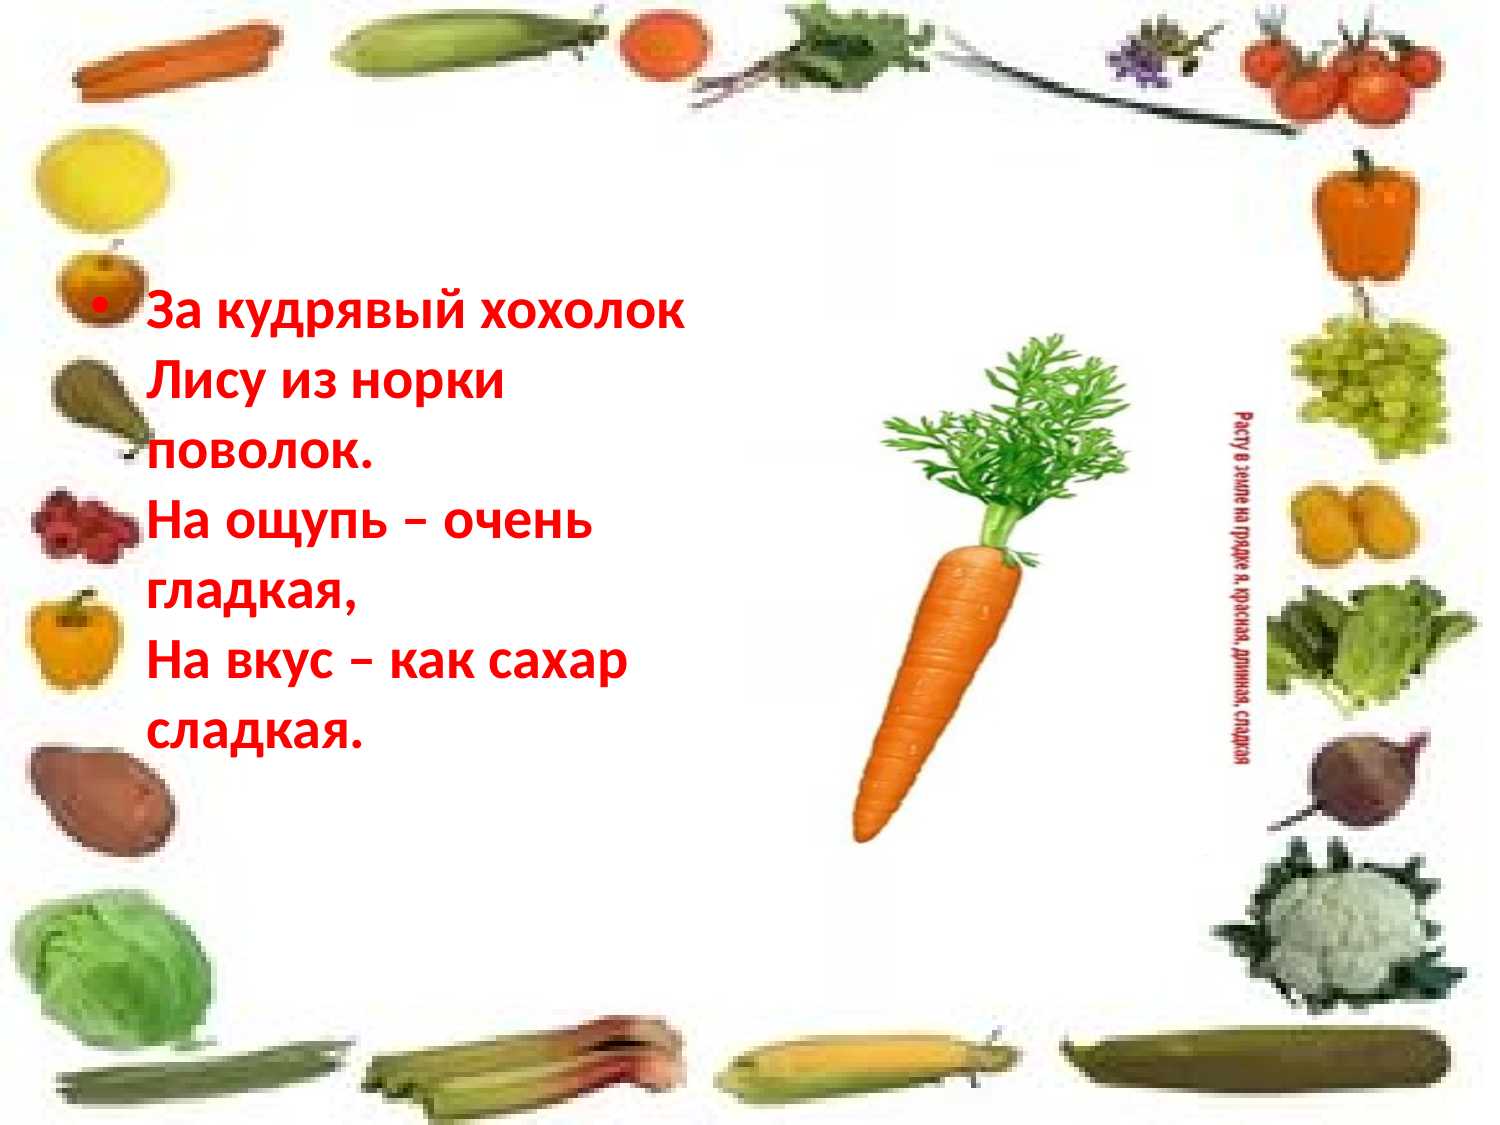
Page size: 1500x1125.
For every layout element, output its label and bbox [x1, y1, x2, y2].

list [732, 327, 1281, 849]
picture [0, 0, 1483, 1125]
